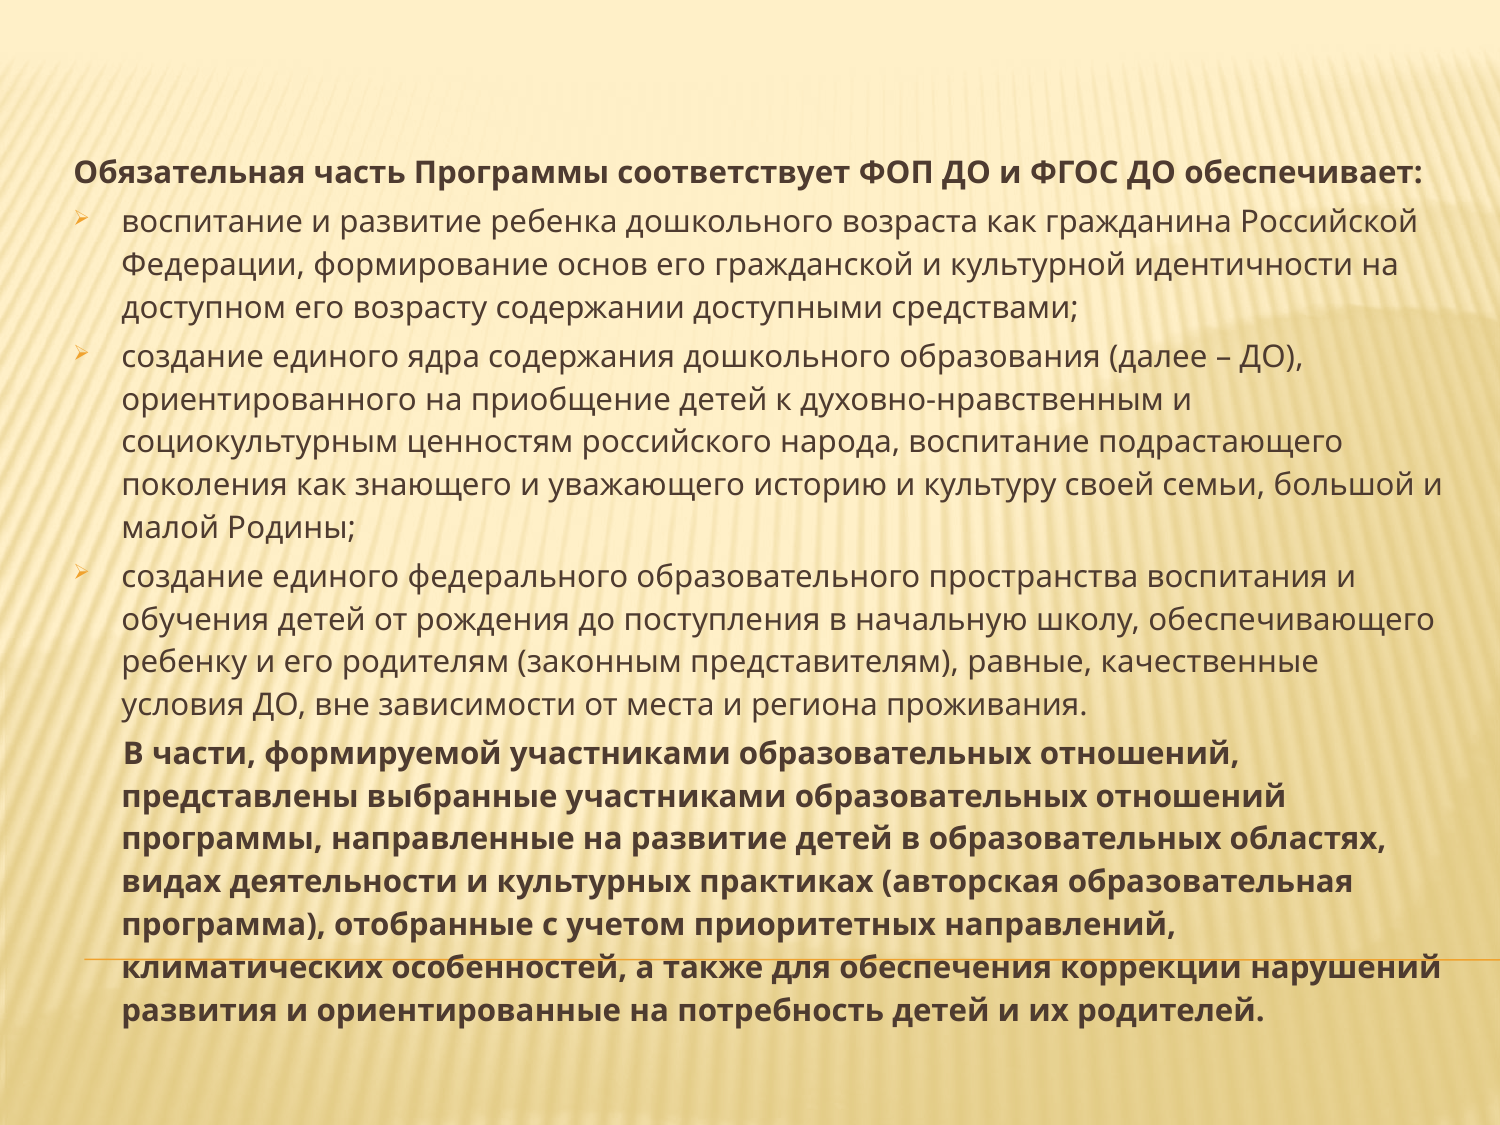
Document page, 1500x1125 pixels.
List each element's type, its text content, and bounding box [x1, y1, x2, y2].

list Обязательная часть Программы соответствует ФОП ДО и ФГОС ДО обеспечивает: воспитание и развитие ребенка дошкольного возраста как гражданина Российской Федерации, формирование основ его гражданской и культурной идентичности на доступном его возрасту содержании доступными средствами; создание единого ядра содержания дошкольного образования (далее – ДО), ориентированного на приобщение детей к духовно-нравственным и социокультурным ценностям российского народа, воспитание подрастающего поколения как знающего и уважающего историю и культуру своей семьи, большой и малой Родины; создание единого федерального образовательного пространства воспитания и обучения детей от рождения до поступления в начальную школу, обеспечивающего ребенку и его родителям (законным представителям), равные, качественные условия ДО, вне зависимости от места и региона проживания. В части, формируемой участниками образовательных отношений, представлены выбранные участниками образовательных отношений программы, направленные на развитие детей в образовательных областях, видах деятельности и культурных практиках (авторская образовательная программа), отобранные с учетом приоритетных направлений, климатических особенностей, а также для обеспечения коррекции нарушений развития и ориентированные на потребность детей и их родителей. [58, 93, 1462, 1043]
